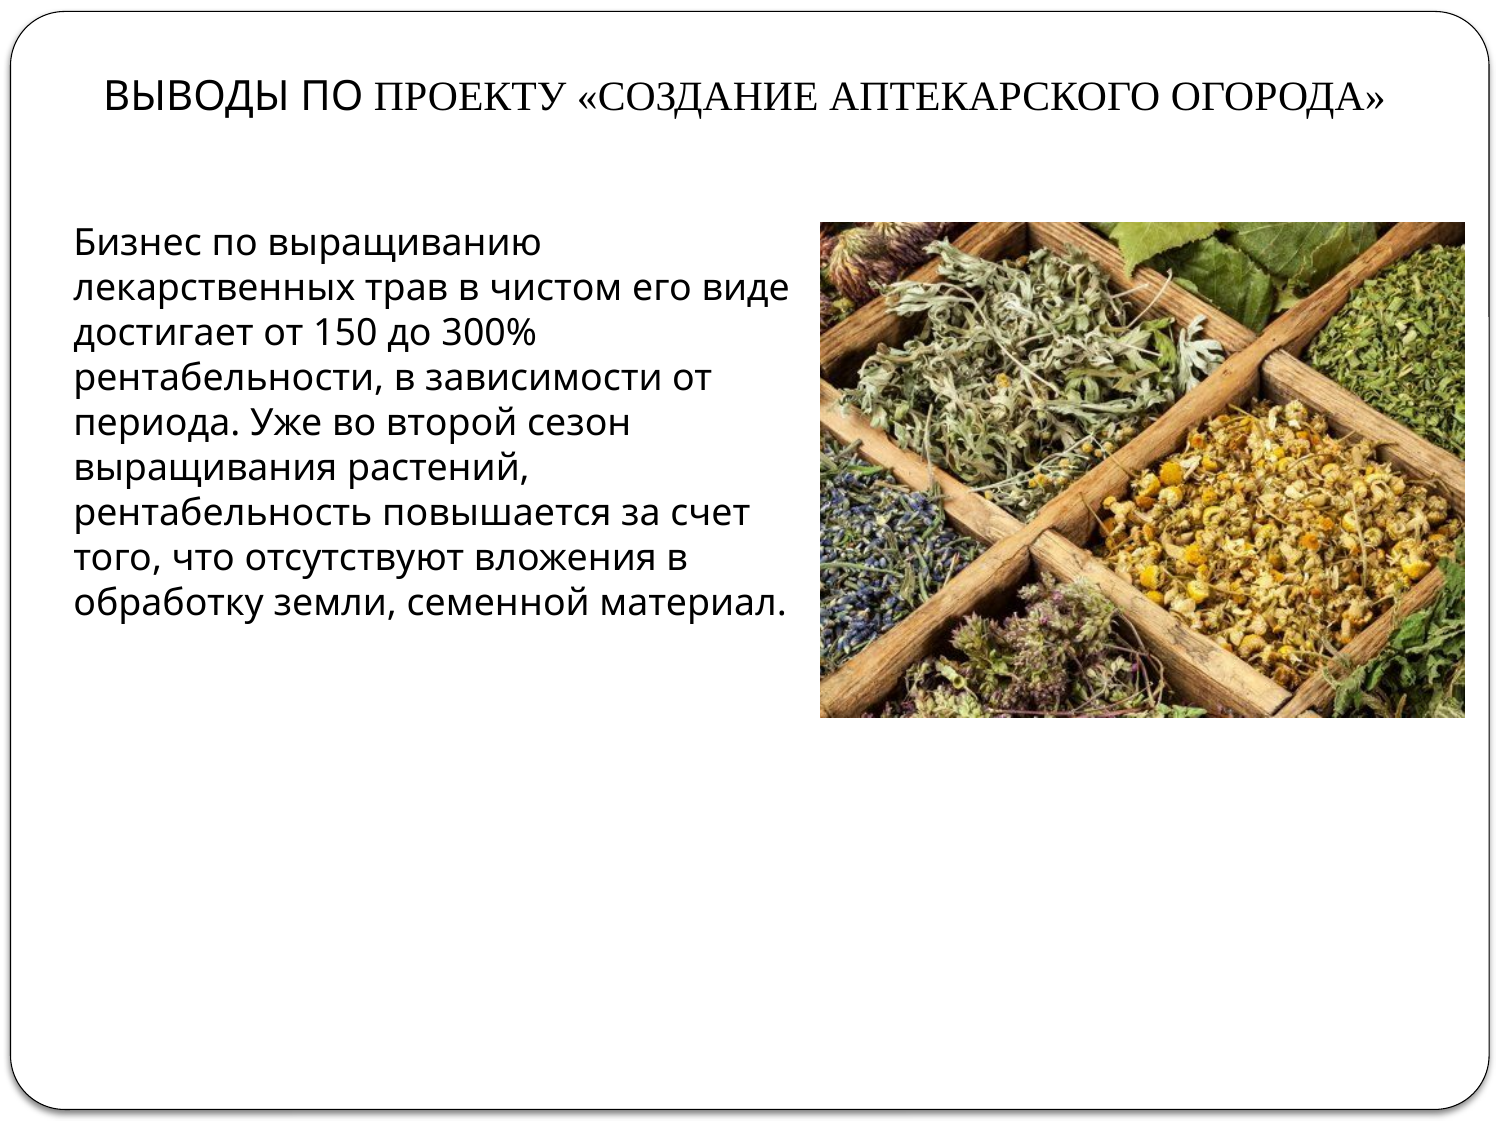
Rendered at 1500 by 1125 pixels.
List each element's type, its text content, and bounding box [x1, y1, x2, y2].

picture [820, 222, 1465, 718]
text_box ВЫВОДЫ ПО ПРОЕКТУ «СОЗДАНИЕ АПТЕКАРСКОГО ОГОРОДА» [0, 35, 1500, 154]
text_box [58, 199, 909, 349]
text_box Бизнес по выращиванию лекарственных трав в чистом его виде достигает от 150 до 300% рентабельности, в зависимости от периода. Уже во второй сезон выращивания растений, рентабельность повышается за счет того, что отсутствуют вложения в обработку земли, семенной материал. [58, 210, 809, 631]
